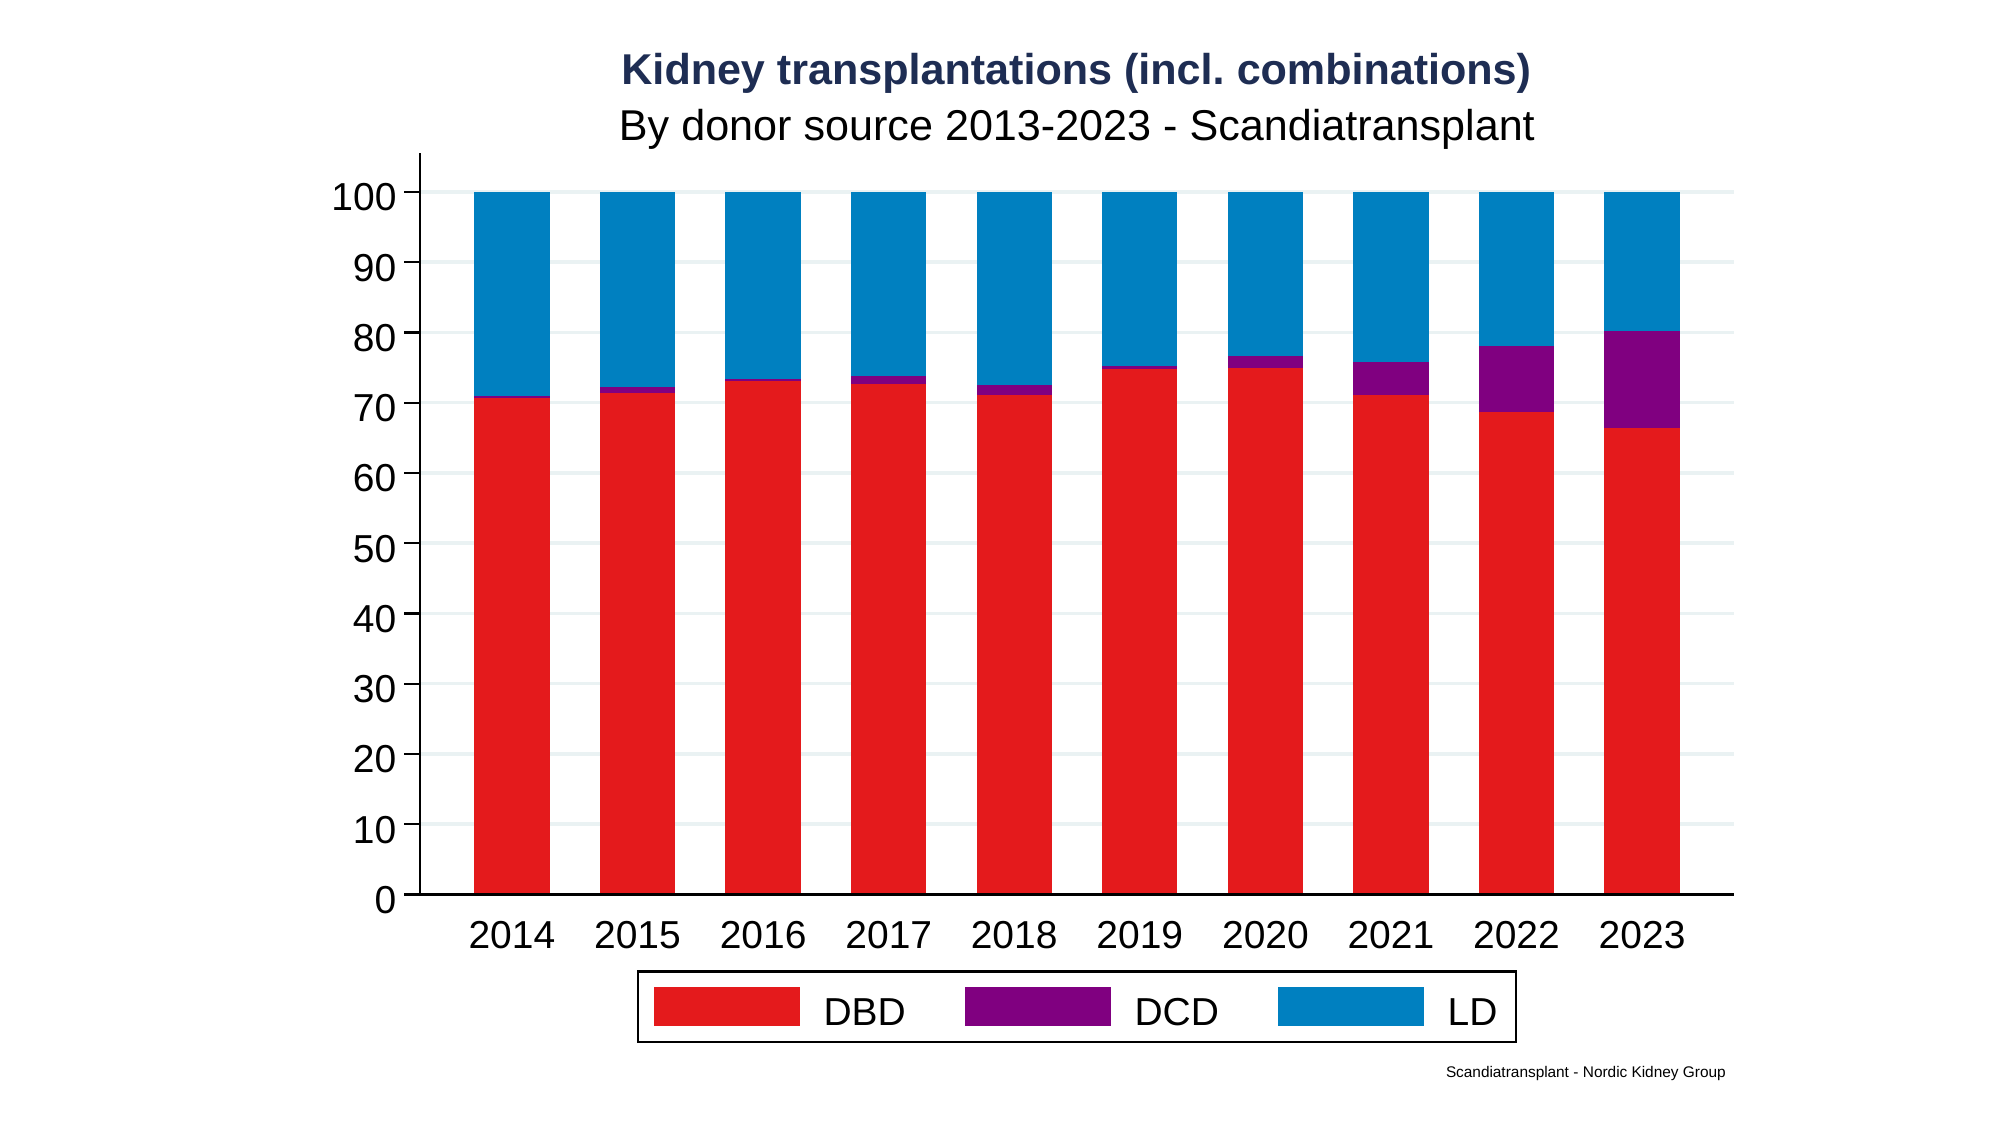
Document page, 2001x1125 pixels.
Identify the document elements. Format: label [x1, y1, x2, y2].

picture [226, 0, 1774, 1125]
